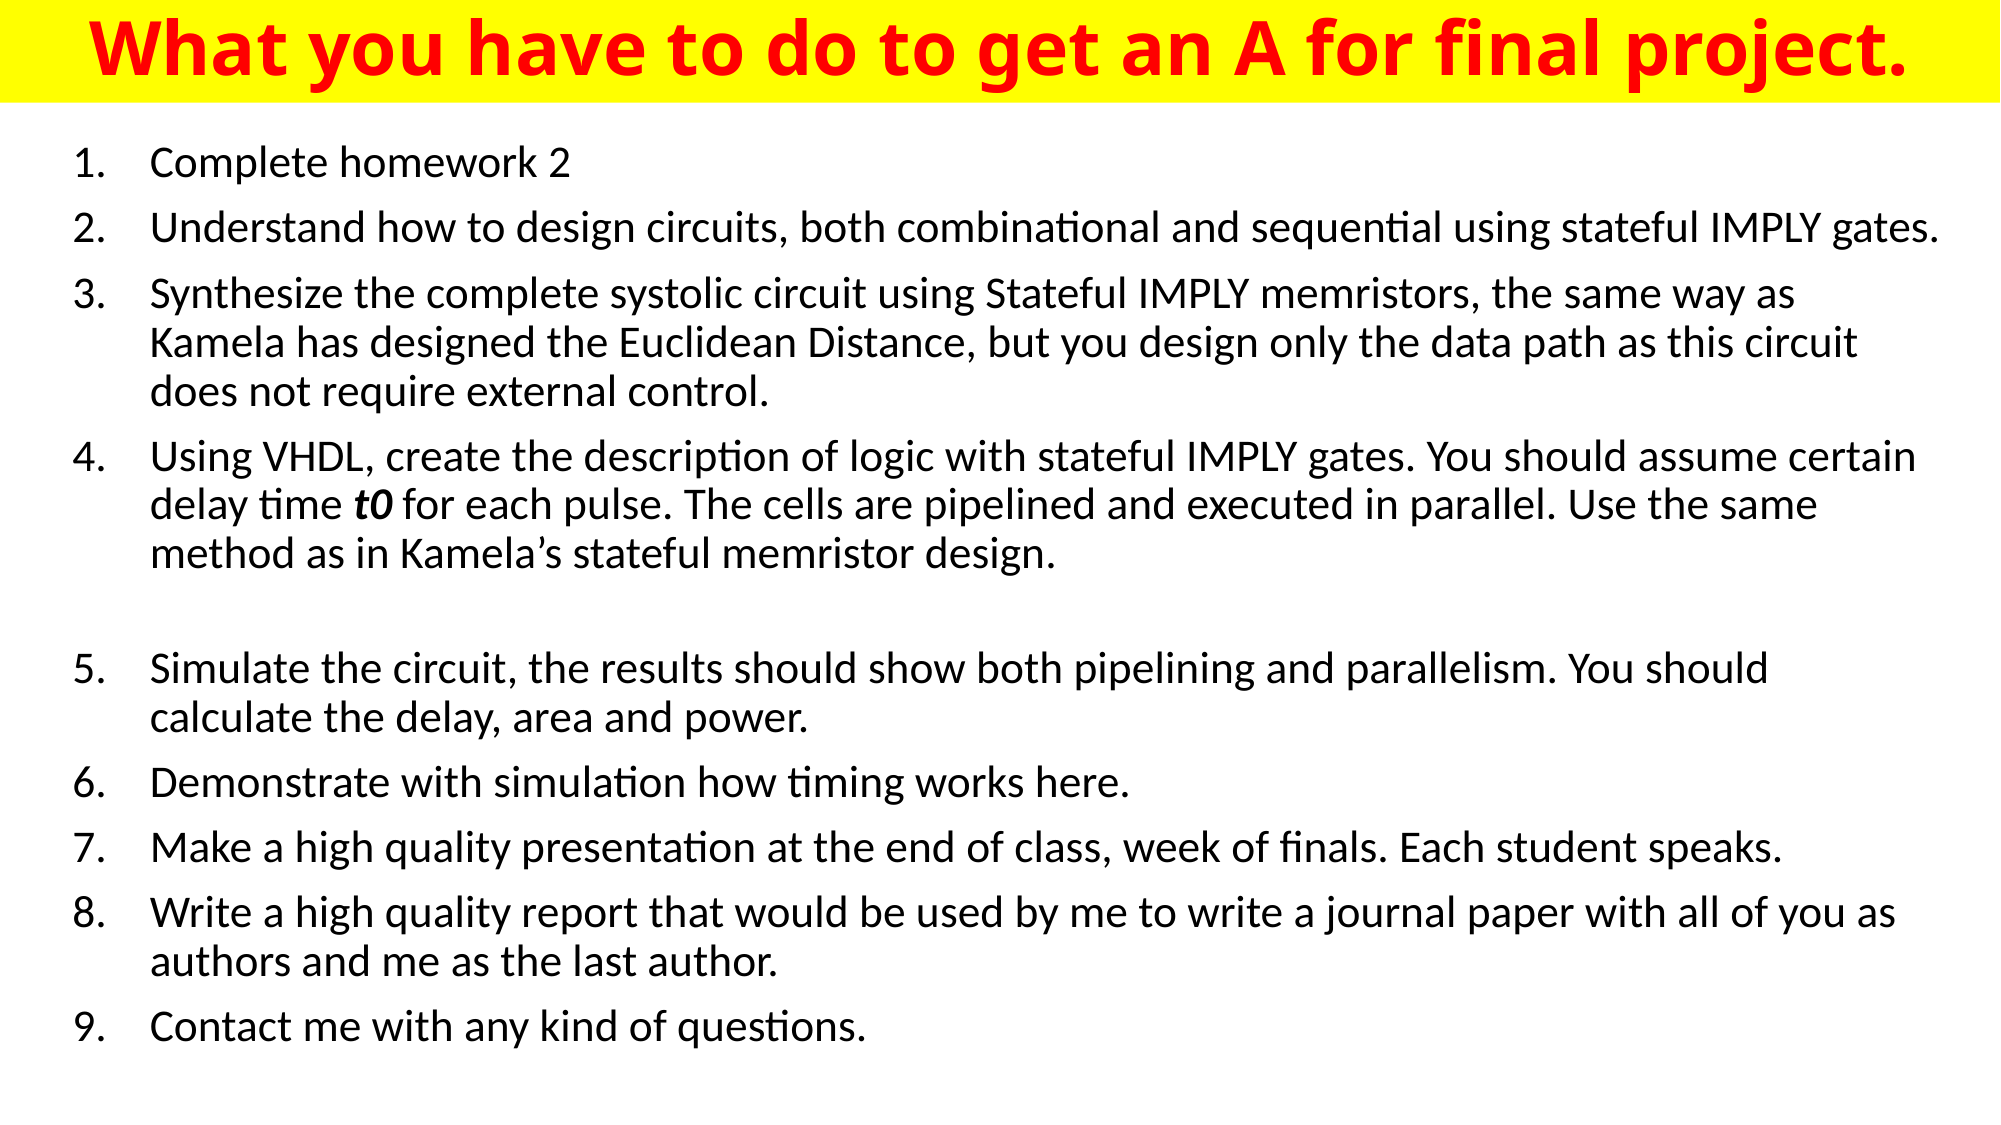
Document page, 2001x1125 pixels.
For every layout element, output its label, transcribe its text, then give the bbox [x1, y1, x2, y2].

list Complete homework 2 Understand how to design circuits, both combinational and sequential using stateful IMPLY gates. Synthesize the complete systolic circuit using Stateful IMPLY memristors, the same way as Kamela has designed the Euclidean Distance, but you design only the data path as this circuit does not require external control. Using VHDL, create the description of logic with stateful IMPLY gates. You should assume certain delay time t0 for each pulse. The cells are pipelined and executed in parallel. Use the same method as in Kamela’s stateful memristor design. Simulate the circuit, the results should show both pipelining and parallelism. You should calculate the delay, area and power. Demonstrate with simulation how timing works here. Make a high quality presentation at the end of class, week of finals. Each student speaks. Write a high quality report that would be used by me to write a journal paper with all of you as authors and me as the last author. Contact me with any kind of questions. [57, 130, 1959, 1079]
title What you have to do to get an A for final project. [0, 0, 2000, 103]
